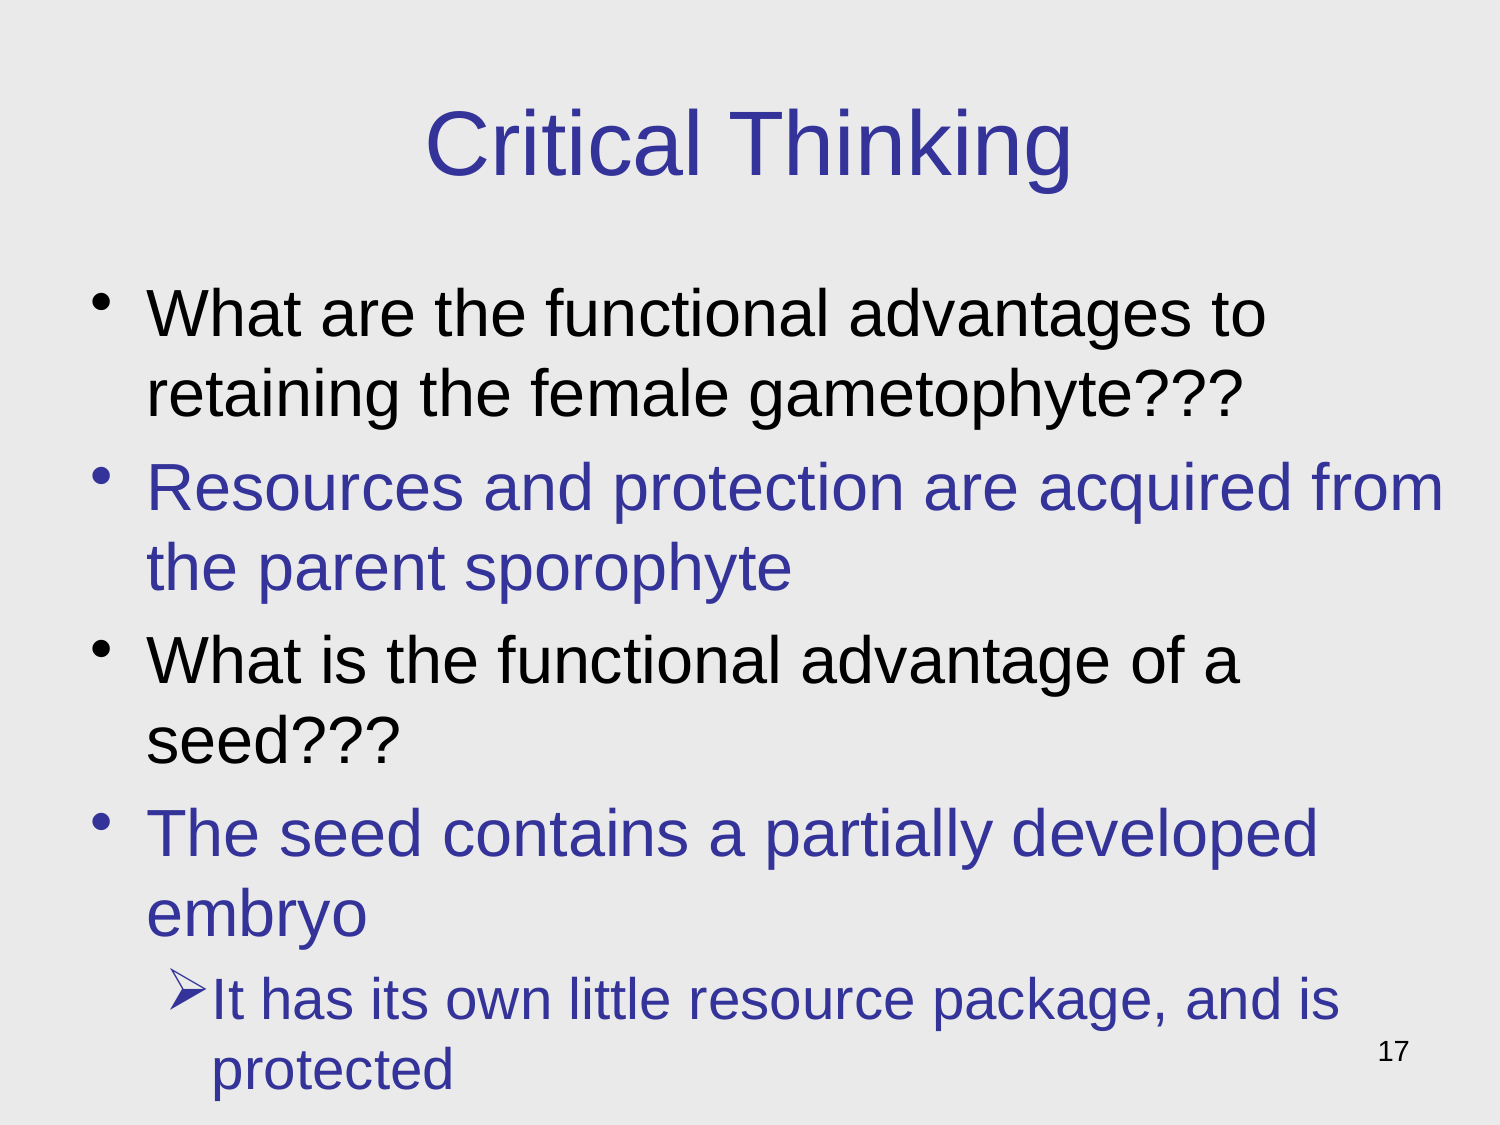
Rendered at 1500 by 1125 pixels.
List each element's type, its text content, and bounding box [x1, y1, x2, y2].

title Critical Thinking [75, 45, 1425, 233]
list What are the functional advantages to retaining the female gametophyte??? Resources and protection are acquired from the parent sporophyte What is the functional advantage of a seed??? The seed contains a partially developed embryo It has its own little resource package, and is protected [75, 262, 1500, 1125]
